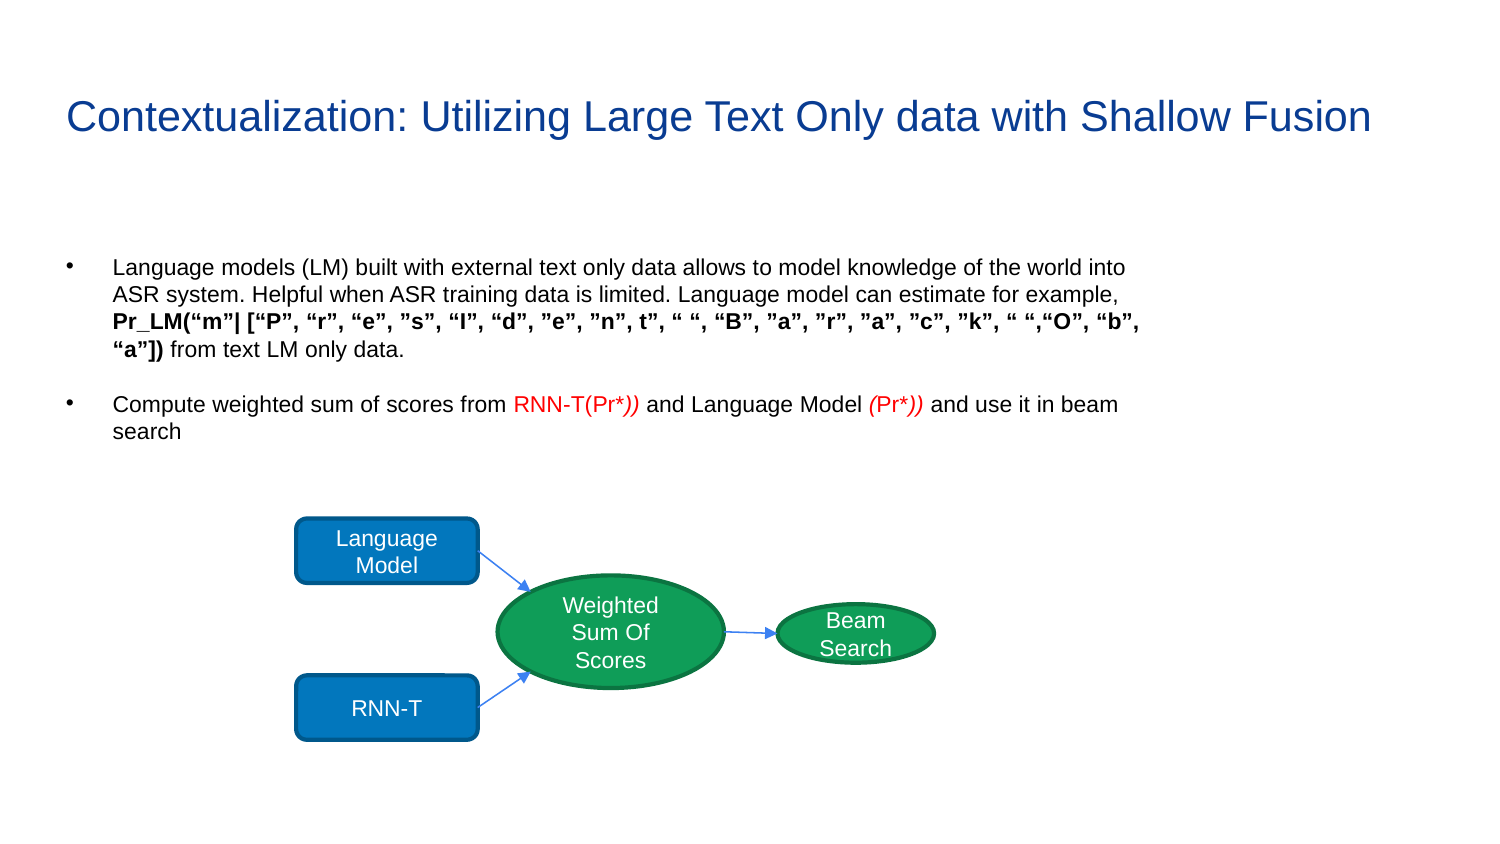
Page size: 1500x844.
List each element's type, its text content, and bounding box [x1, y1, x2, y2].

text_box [295, 550, 935, 740]
title Contextualization: Utilizing Large Text Only data with Shallow Fusion [51, 72, 1449, 167]
text_box Language Model [296, 518, 478, 549]
